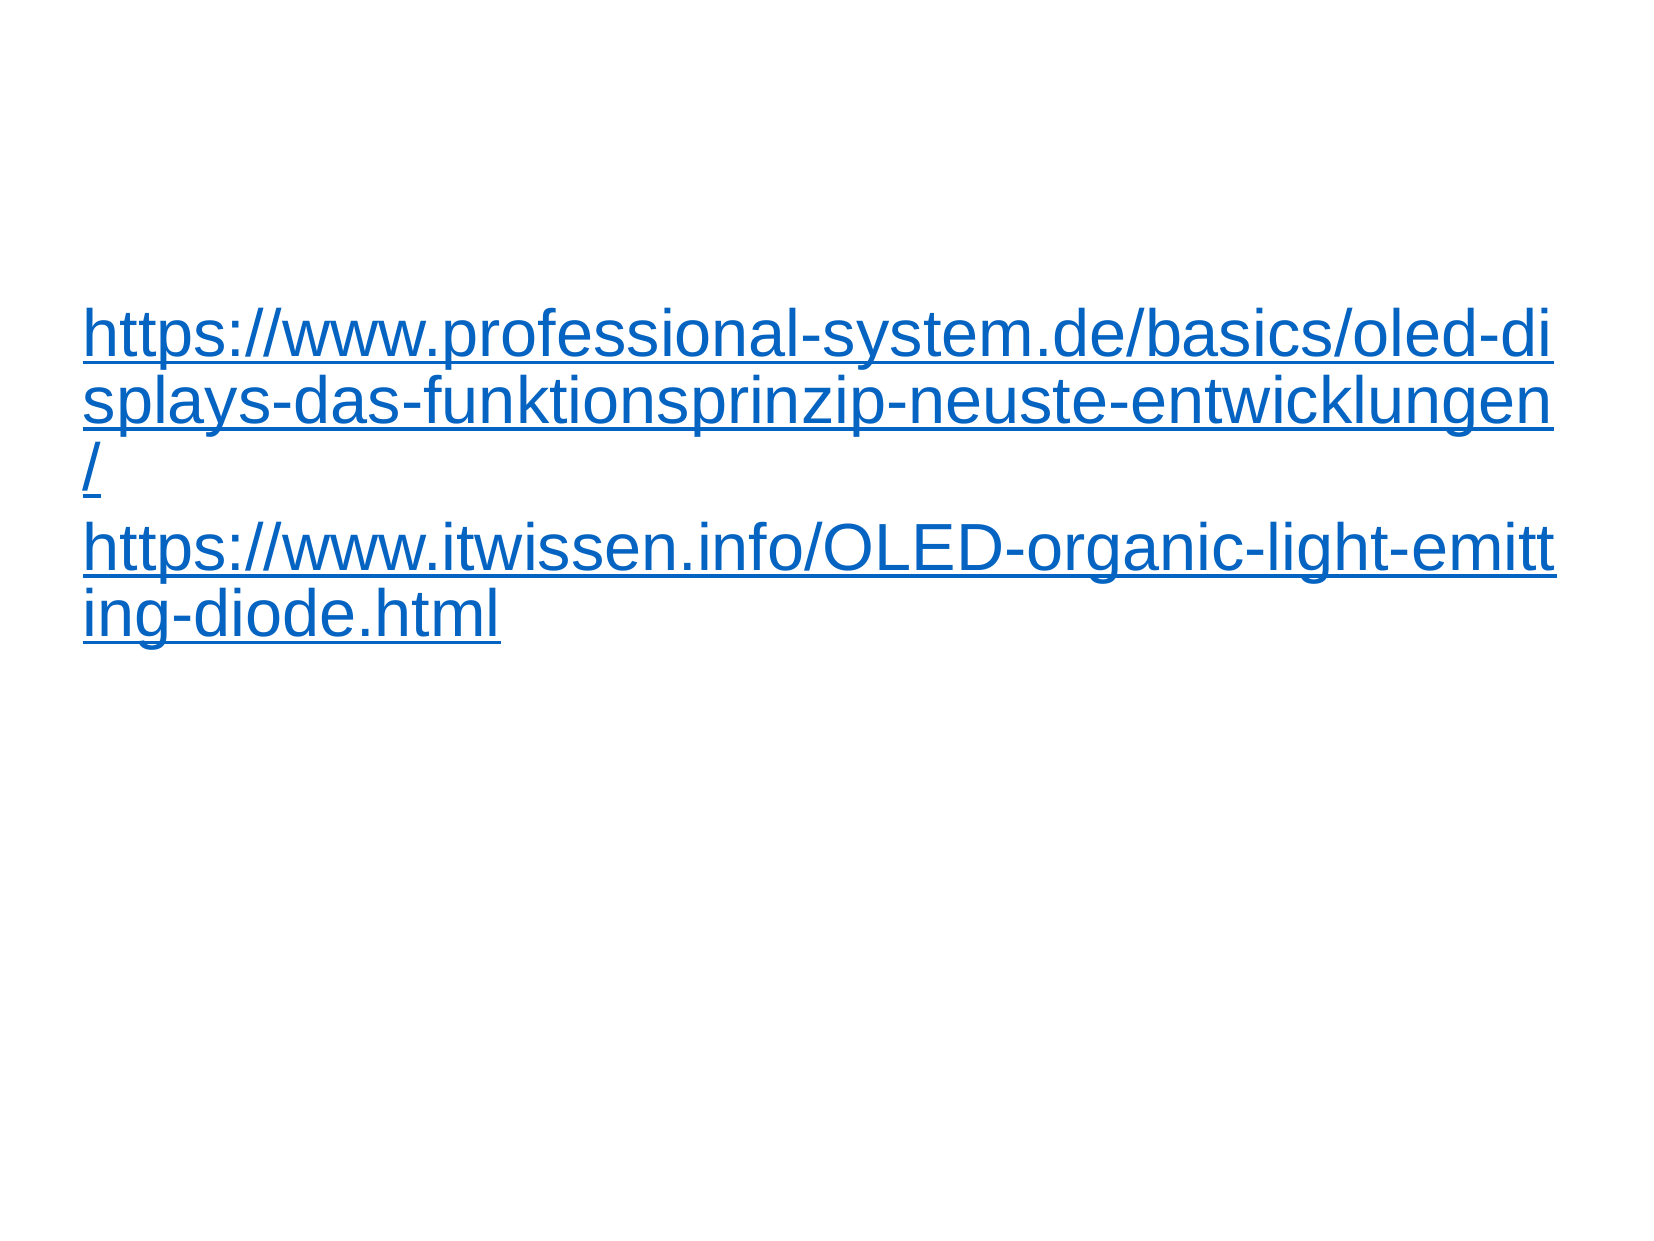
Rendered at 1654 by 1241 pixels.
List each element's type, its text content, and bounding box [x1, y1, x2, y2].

list https://www.professional-system.de/basics/oled-displays-das-funktionsprinzip-neuste-entwicklungen/https://www.itwissen.info/OLED-organic-light-emitting-diode.html [82, 290, 1571, 1109]
